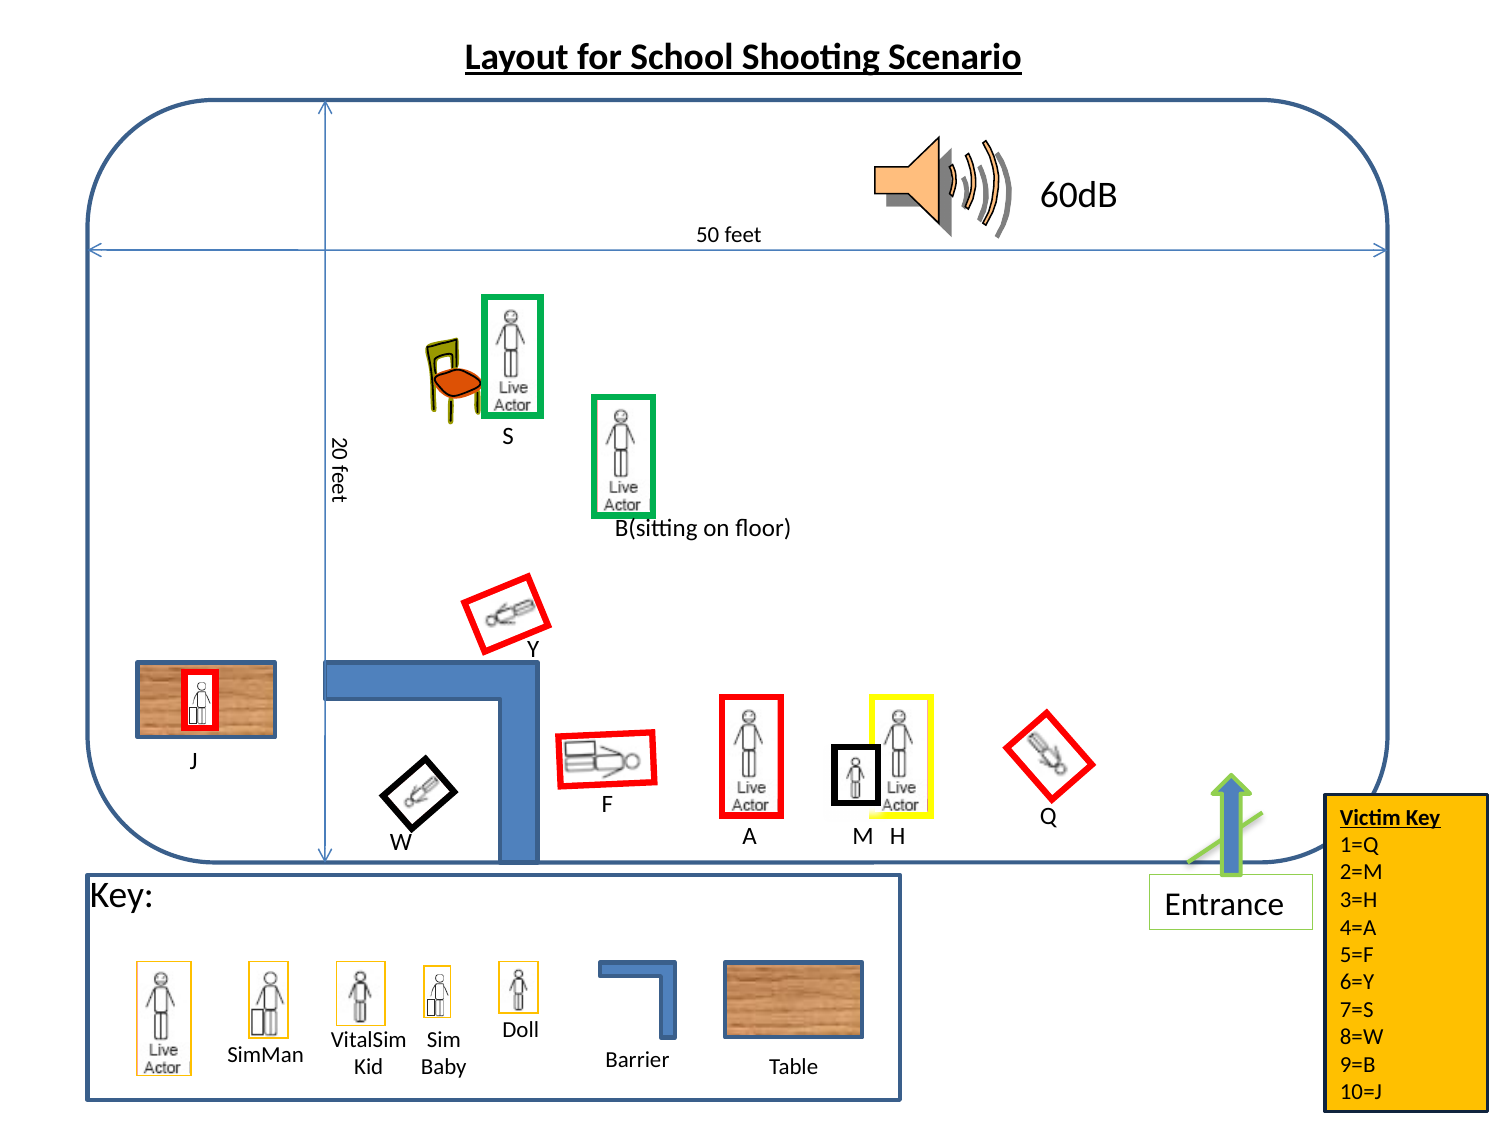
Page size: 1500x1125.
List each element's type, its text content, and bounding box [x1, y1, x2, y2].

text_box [837, 749, 913, 858]
picture [470, 603, 474, 615]
text_box [982, 140, 999, 226]
picture [1040, 719, 1051, 724]
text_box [724, 962, 863, 1088]
text_box [949, 164, 957, 197]
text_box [212, 962, 310, 1076]
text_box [137, 662, 276, 783]
text_box Layout for School Shooting Scenario [449, 24, 1038, 85]
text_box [597, 399, 838, 551]
text_box [85, 97, 1390, 865]
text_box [429, 966, 501, 1088]
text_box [312, 962, 426, 1088]
text_box Entrance [1149, 874, 1313, 930]
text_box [562, 737, 663, 826]
text_box 20 feet [320, 491, 363, 560]
picture [415, 765, 433, 774]
text_box 60dB [1025, 162, 1213, 223]
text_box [1024, 724, 1101, 838]
picture [137, 962, 191, 1076]
picture [506, 582, 529, 590]
text_box [965, 153, 976, 210]
picture [1012, 738, 1024, 761]
text_box [1210, 772, 1252, 810]
text_box [326, 660, 540, 865]
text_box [487, 299, 563, 458]
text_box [874, 699, 951, 858]
text_box [1219, 872, 1243, 878]
text_box Key: [74, 862, 288, 923]
text_box [874, 137, 939, 224]
text_box 20 feet [320, 422, 363, 479]
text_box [724, 699, 803, 858]
text_box Victim Key 1=Q 2=M 3=H 4=A 5=F 6=Y 7=S 8=W 9=B 10=J [1324, 794, 1488, 1112]
text_box 50 feet [681, 212, 819, 248]
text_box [1187, 812, 1263, 863]
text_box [374, 774, 451, 864]
picture [424, 337, 487, 426]
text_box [549, 962, 722, 1081]
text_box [474, 590, 588, 671]
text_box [487, 962, 547, 1051]
text_box [85, 873, 902, 1102]
